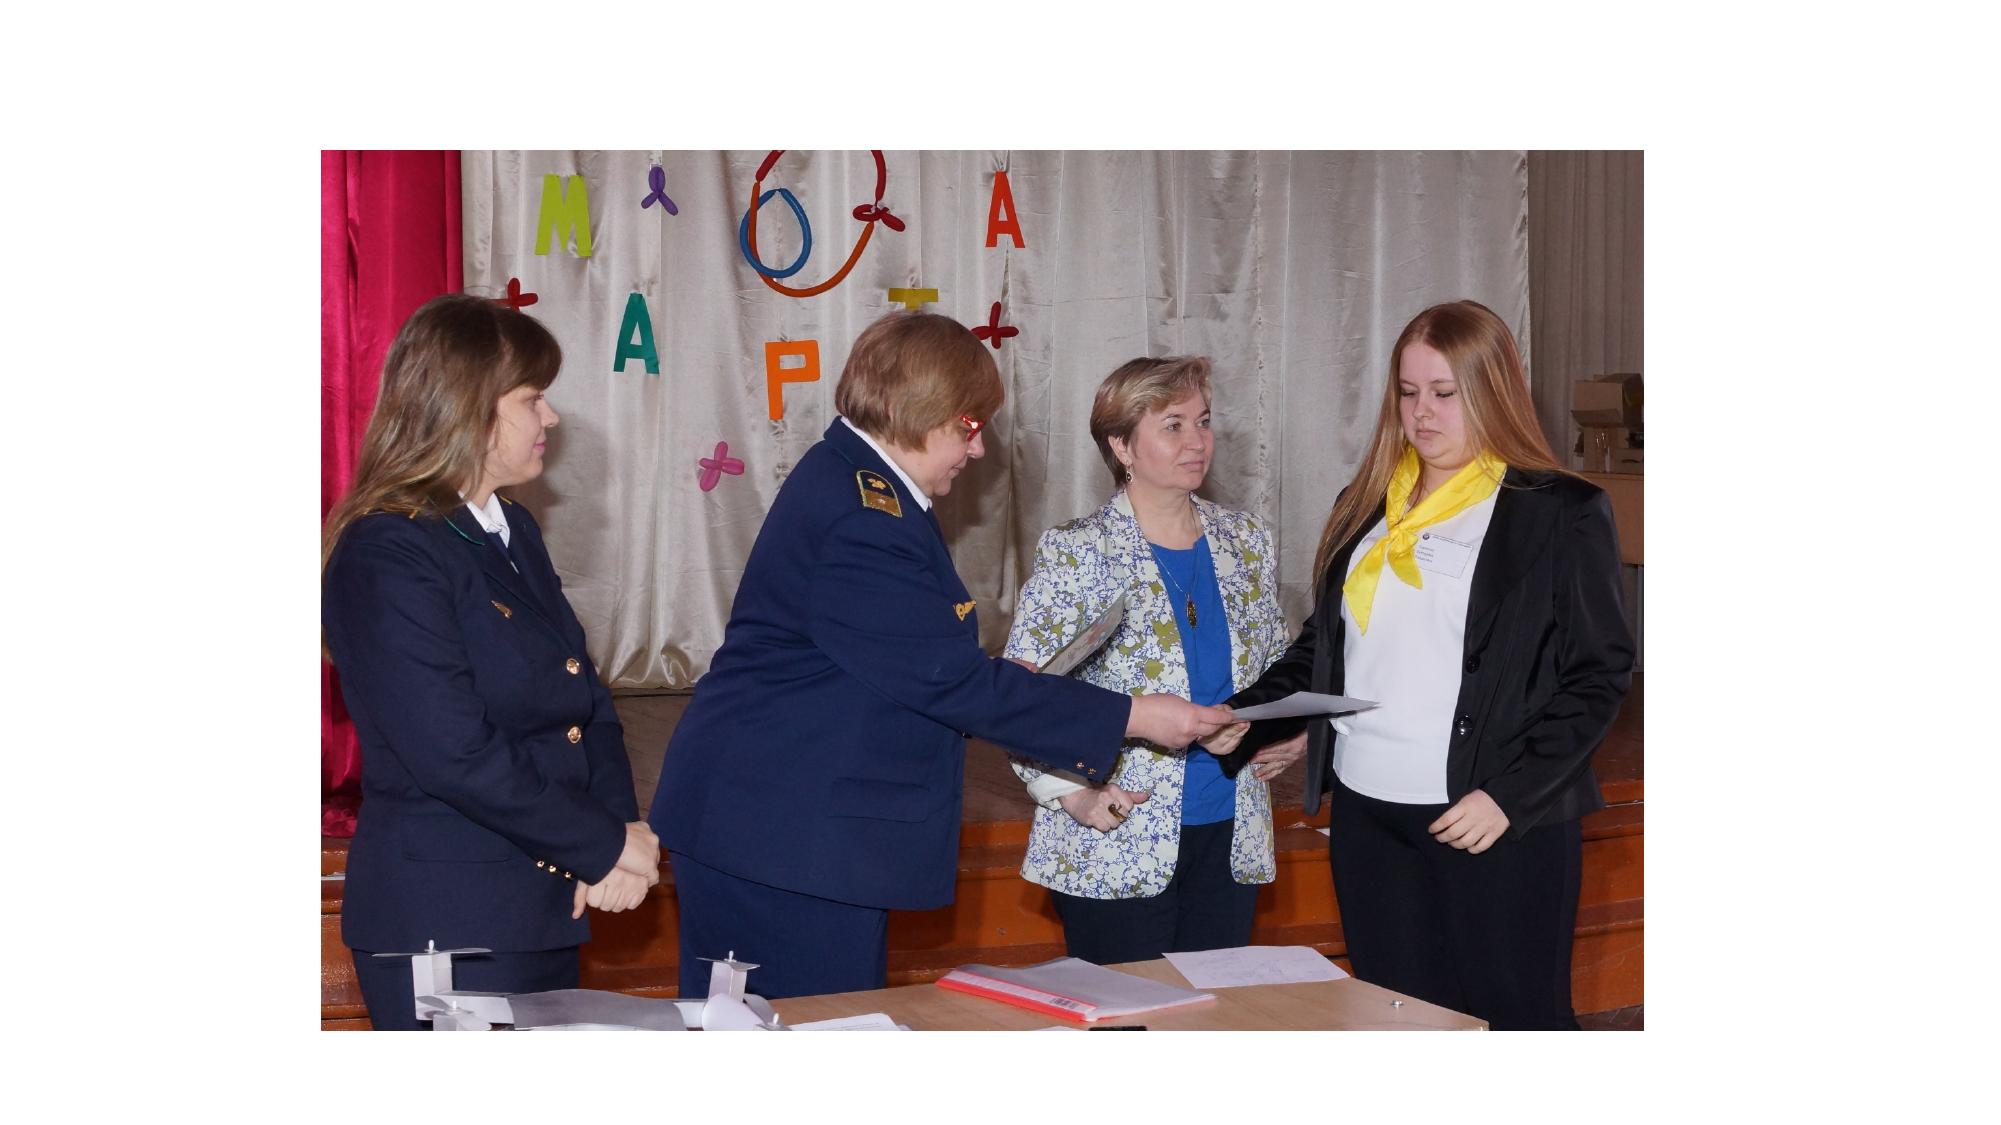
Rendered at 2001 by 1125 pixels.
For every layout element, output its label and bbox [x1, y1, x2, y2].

list [321, 150, 1644, 1031]
